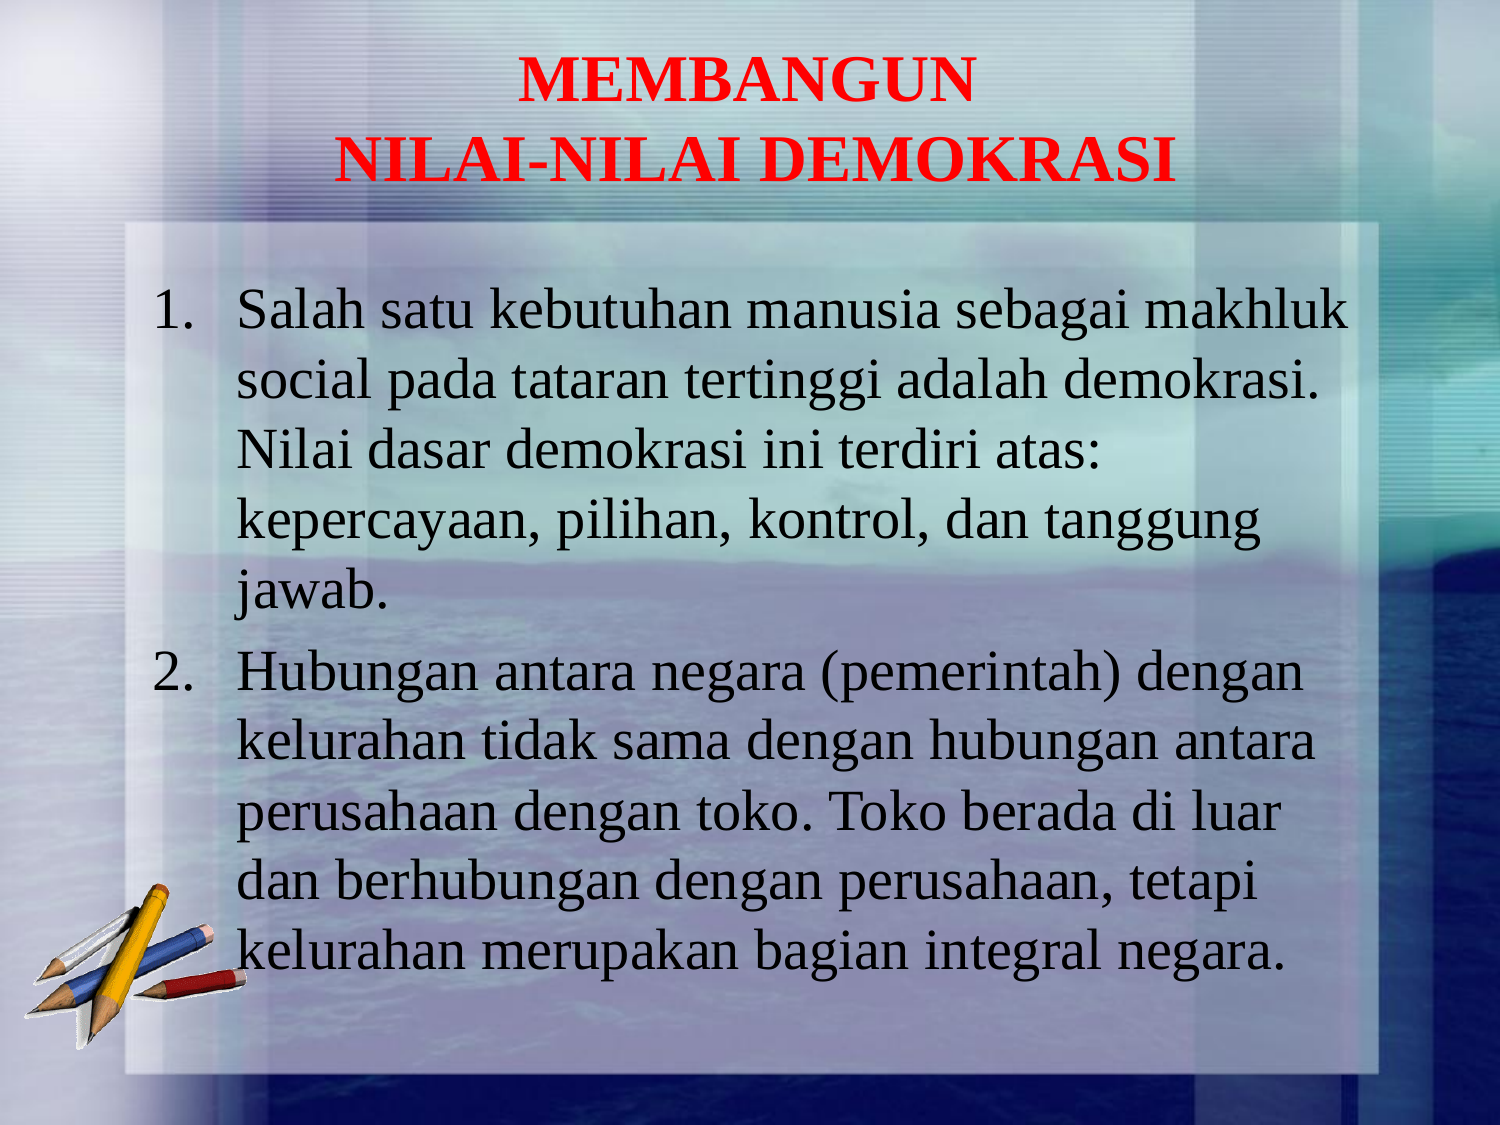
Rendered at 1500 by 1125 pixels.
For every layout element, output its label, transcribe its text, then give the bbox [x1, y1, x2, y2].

title MEMBANGUN NILAI-NILAI DEMOKRASI [124, 24, 1388, 206]
picture [0, 0, 1500, 1125]
list Salah satu kebutuhan manusia sebagai makhluk social pada tataran tertinggi adalah demokrasi. Nilai dasar demokrasi ini terdiri atas: kepercayaan, pilihan, kontrol, dan tanggung jawab. Hubungan antara negara (pemerintah) dengan kelurahan tidak sama dengan hubungan antara perusahaan dengan toko. Toko berada di luar dan berhubungan dengan perusahaan, tetapi kelurahan merupakan bagian integral negara. [137, 262, 1376, 1018]
